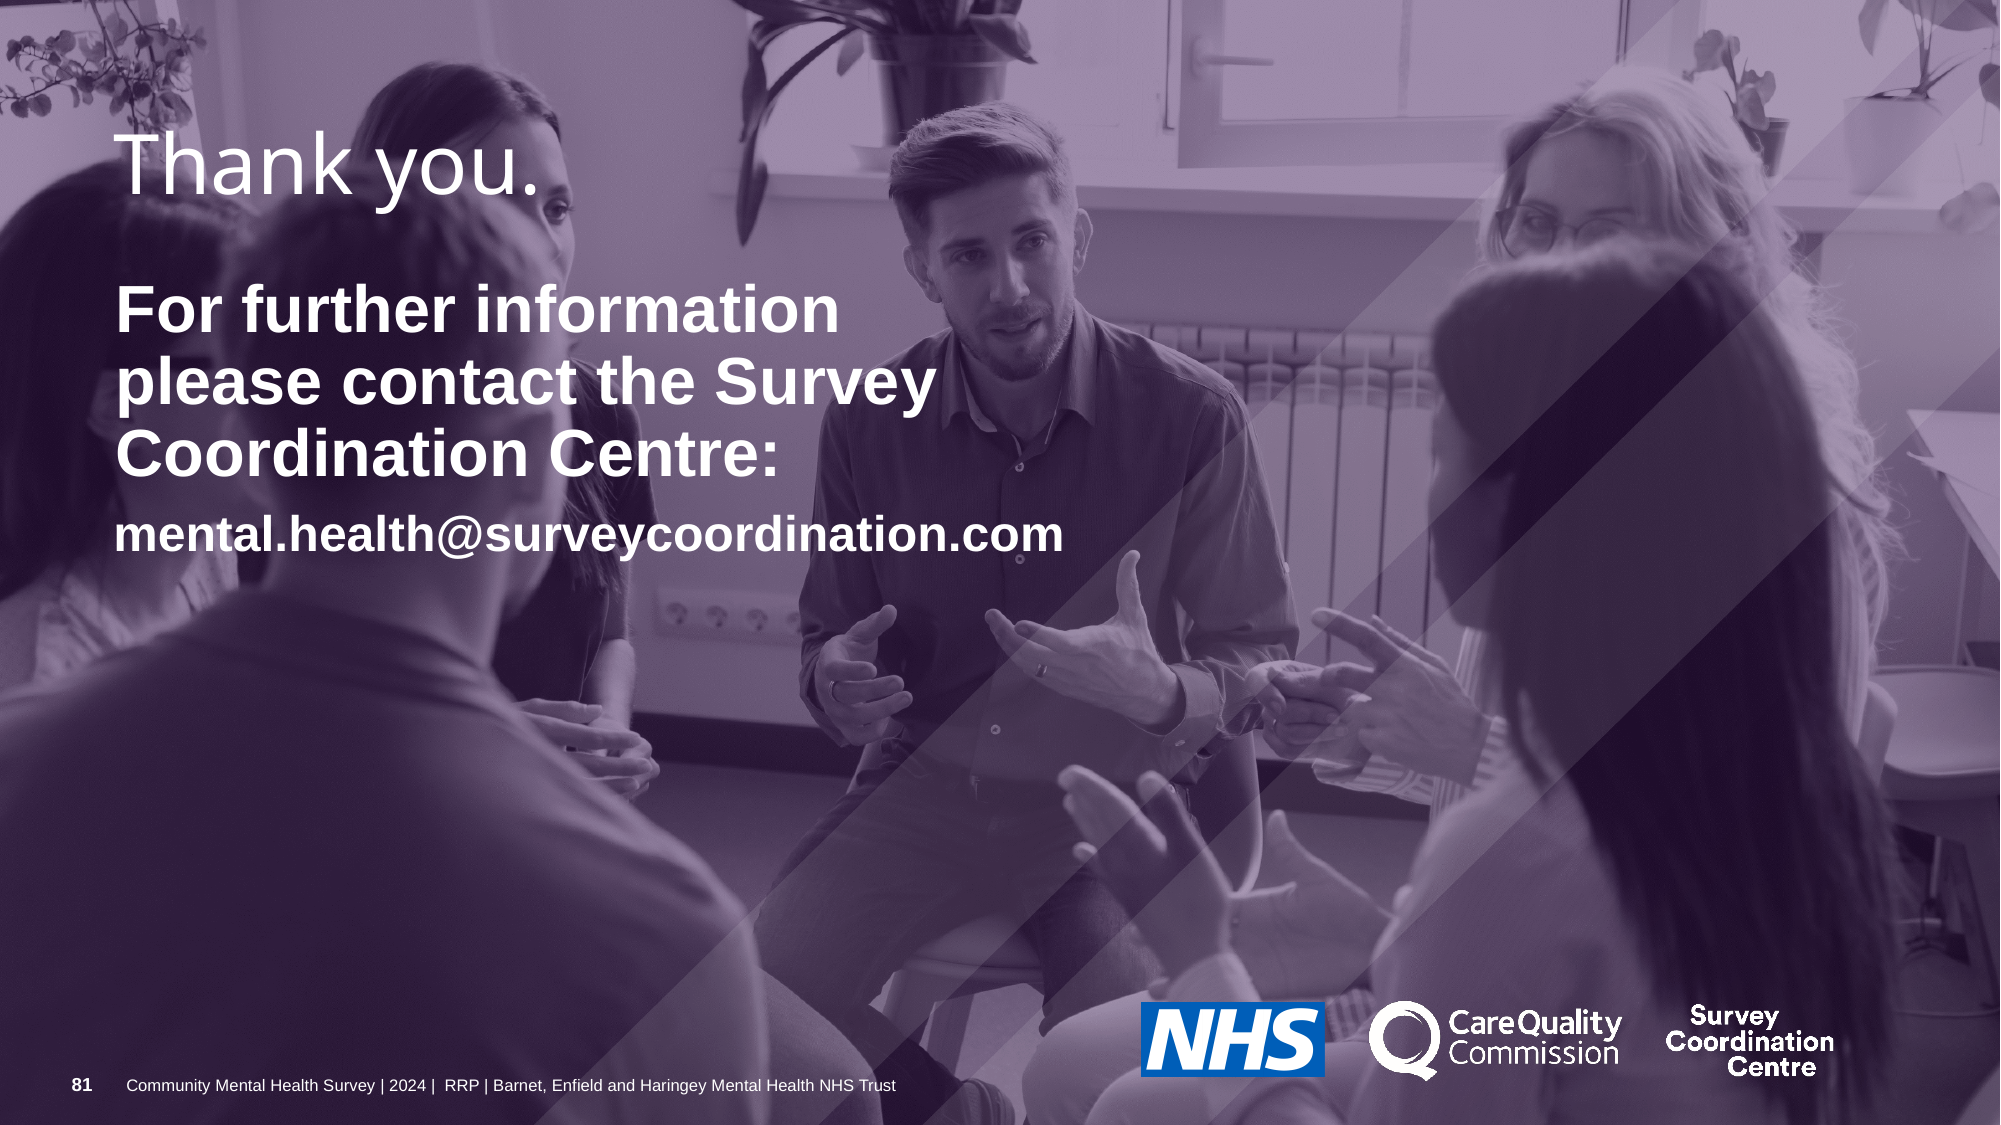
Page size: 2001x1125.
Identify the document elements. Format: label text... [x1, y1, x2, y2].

picture [1663, 1001, 1836, 1079]
text_box mental.health@surveycoordination.com [113, 507, 1162, 562]
title Thank you. [113, 122, 1331, 214]
text_box For further information please contact the Survey Coordination Centre: [115, 275, 963, 491]
picture [1141, 1002, 1325, 1077]
text_box 81 [71, 1065, 114, 1125]
picture [1357, 989, 1629, 1091]
